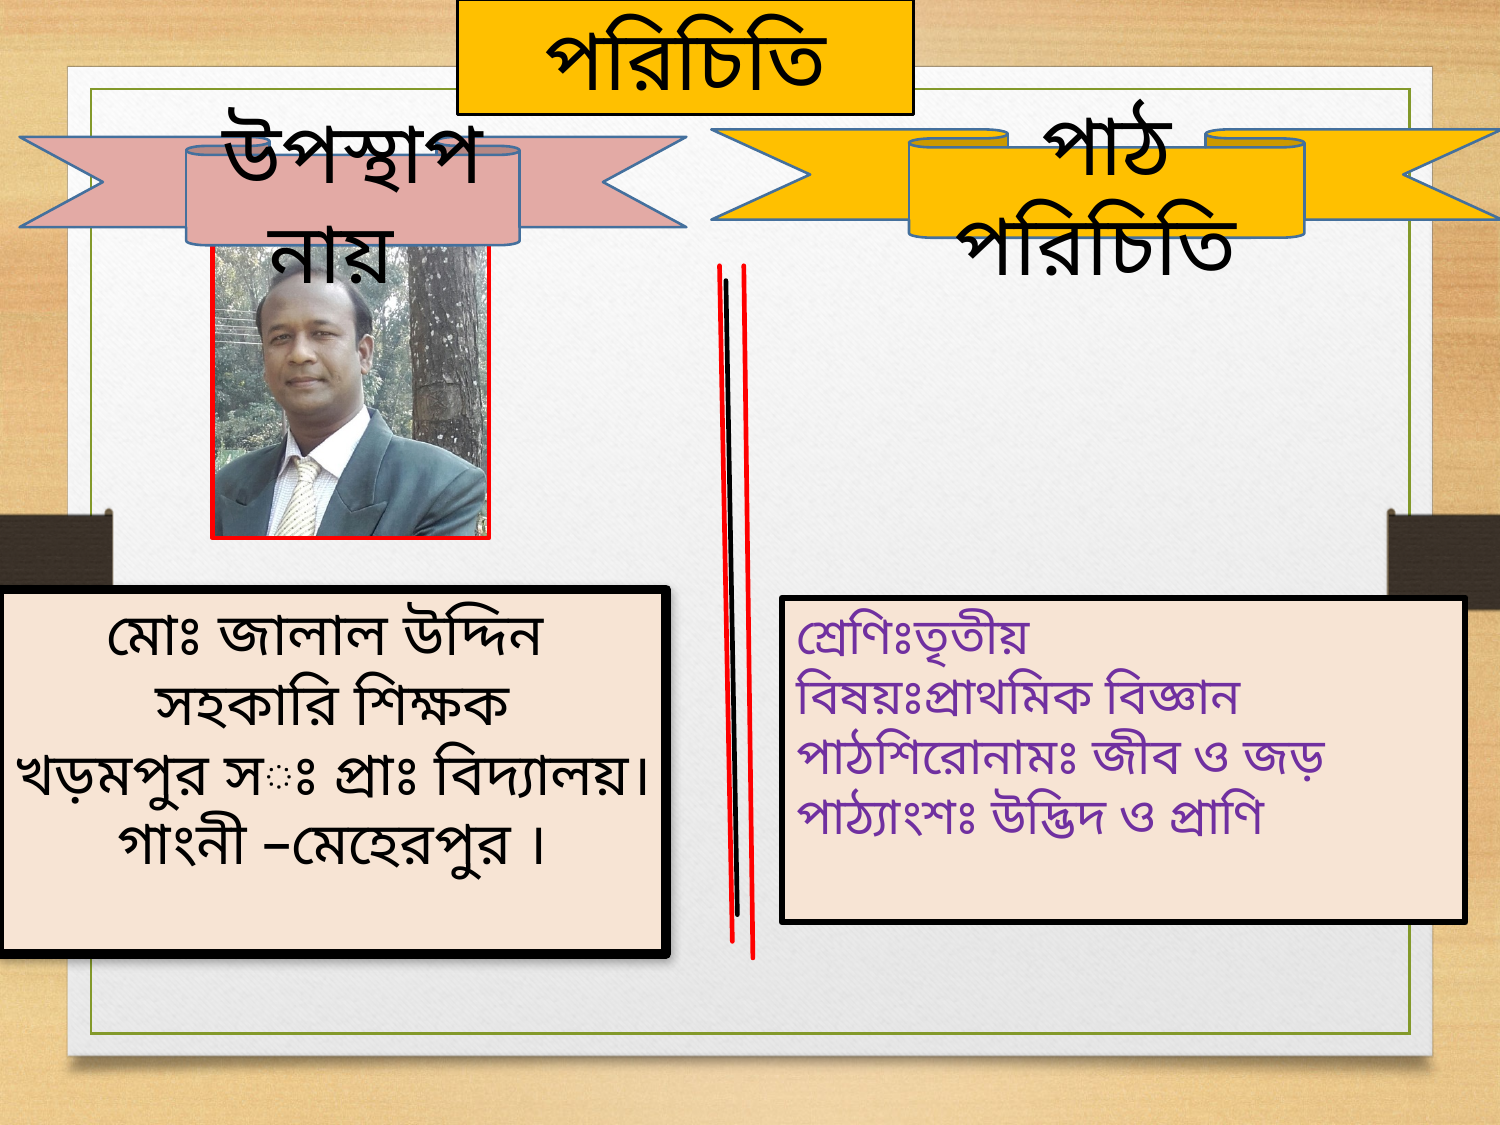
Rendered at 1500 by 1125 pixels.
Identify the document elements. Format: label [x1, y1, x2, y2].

picture [92, 959, 1408, 1032]
text_box [0, 0, 1500, 959]
picture [0, 959, 1500, 1125]
